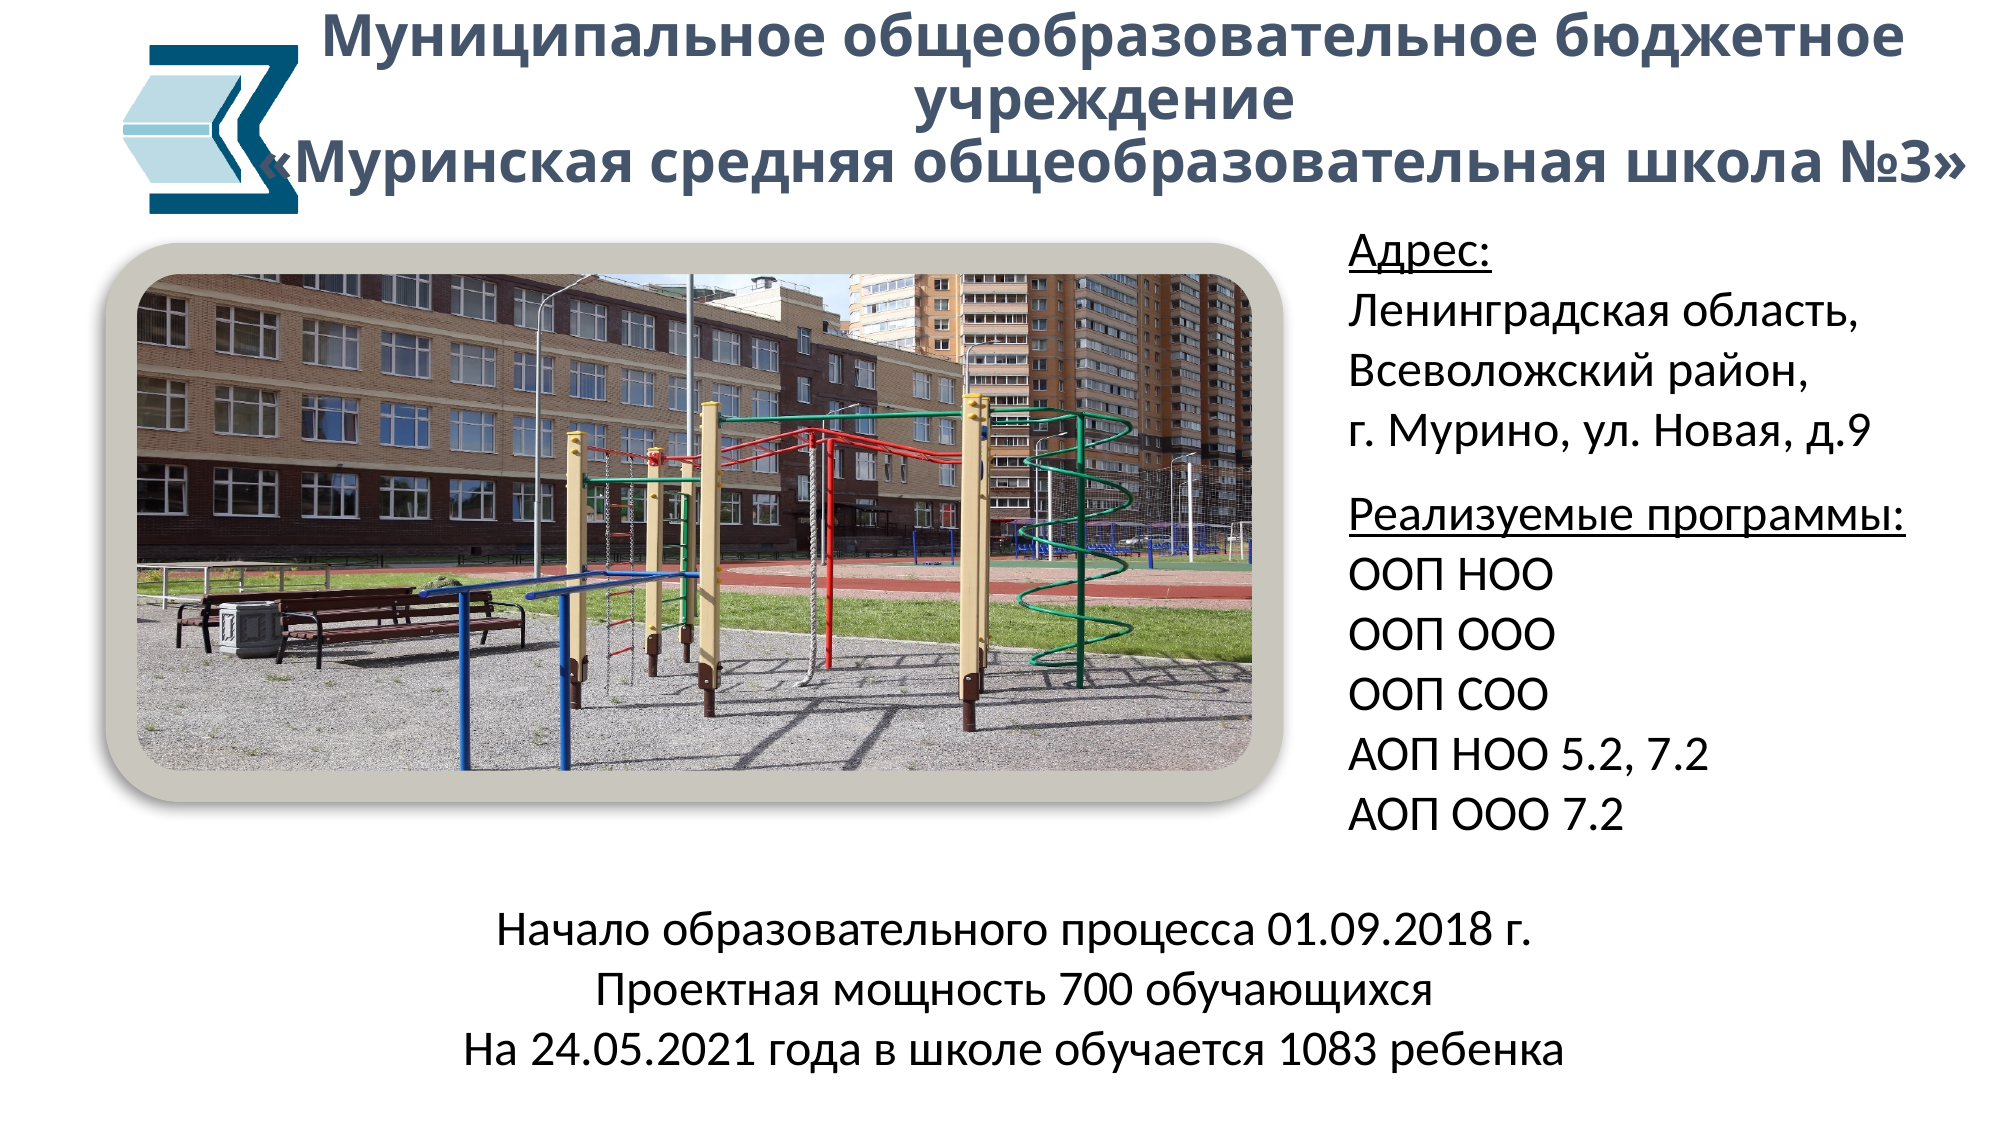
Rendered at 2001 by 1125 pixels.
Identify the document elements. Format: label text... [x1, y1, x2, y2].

picture [260, 64, 299, 195]
text_box Начало образовательного процесса 01.09.2018 г. Проектная мощность 700 обучающихся На 24.05.2021 года в школе обучается 1083 ребенка [140, 888, 1890, 1084]
title Муниципальное общеобразовательное бюджетное учреждение «Муринская средняя общеобразовательная школа №3» [140, 0, 2000, 203]
text_box Адрес: Ленинградская область, Всеволожский район, г. Мурино, ул. Новая, д.9 [1334, 209, 1941, 464]
picture [121, 39, 299, 222]
picture [121, 258, 1268, 787]
text_box Реализуемые программы: ООП НОО ООП ООО ООП СОО АОП НОО 5.2, 7.2 АОП ООО 7.2 [1334, 473, 1941, 849]
